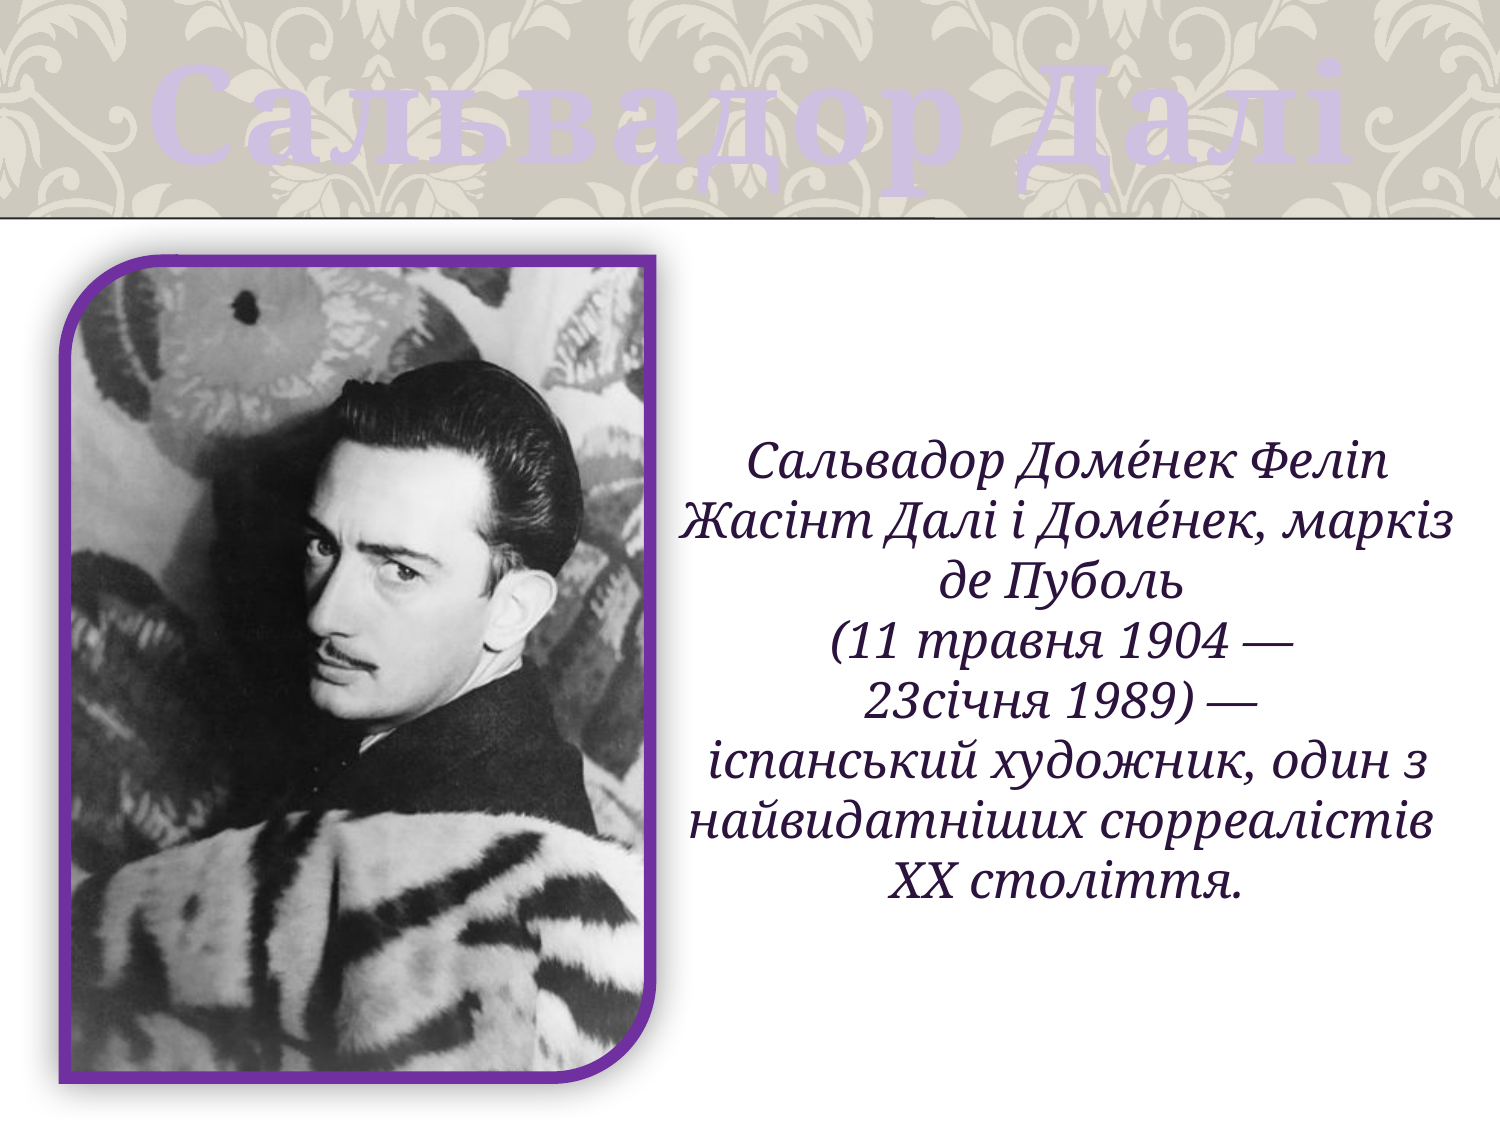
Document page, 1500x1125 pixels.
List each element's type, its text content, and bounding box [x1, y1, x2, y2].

picture [64, 260, 651, 1078]
title Сальвадор Далі [0, 0, 1500, 226]
text_box Сальвадор Доме́нек Феліп Жасінт Далі і Доме́нек, маркіз де Пуболь (11 травня 1904 — 23січня 1989) — іспанський художник, один з найвидатніших сюрреалістів ХХ століття. [657, 420, 1485, 916]
